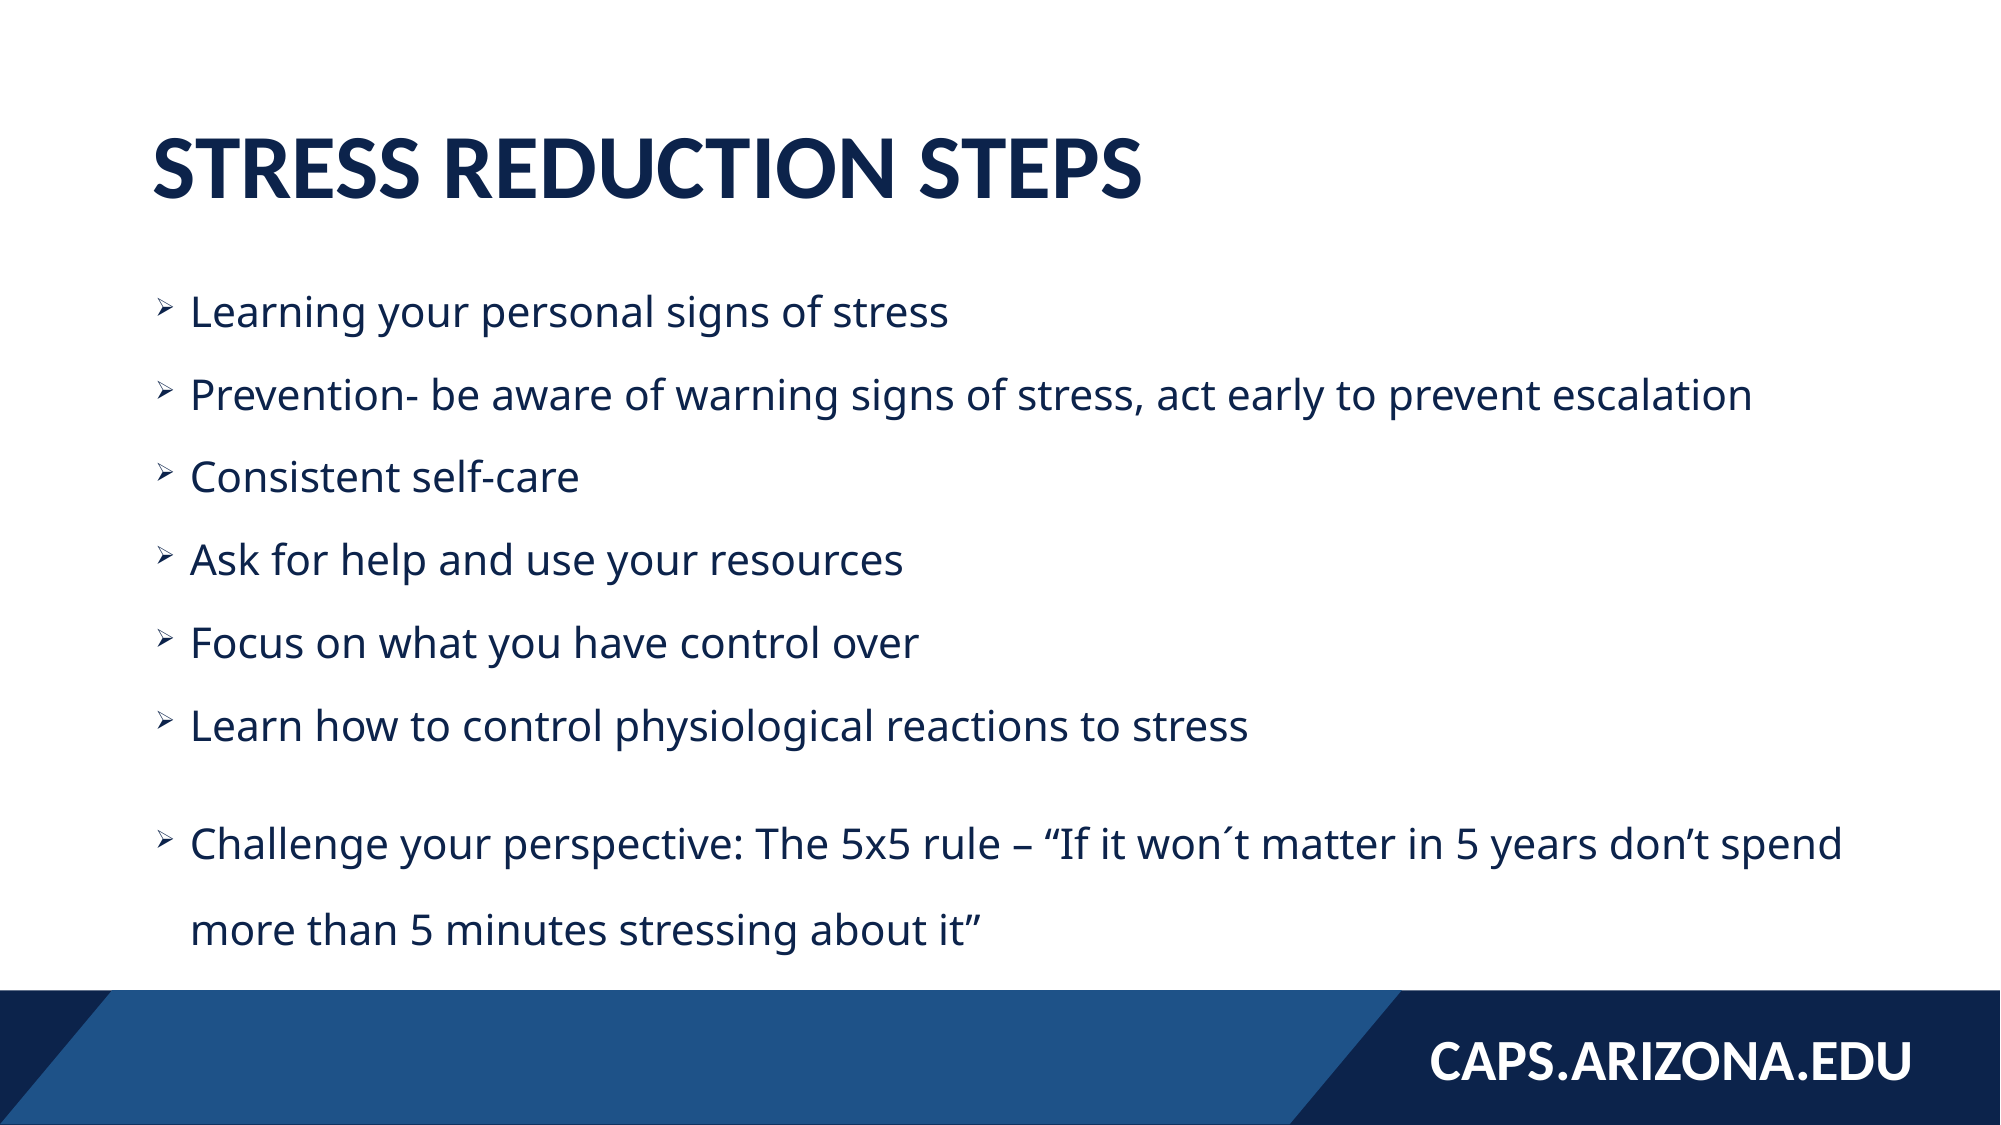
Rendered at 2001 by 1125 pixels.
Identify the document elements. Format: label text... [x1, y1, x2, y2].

title Stress Reduction Steps [137, 59, 1863, 277]
list Learning your personal signs of stress Prevention- be aware of warning signs of stress, act early to prevent escalation Consistent self-care Ask for help and use your resources Focus on what you have control over Learn how to control physiological reactions to stress Challenge your perspective: The 5x5 rule – “If it won´t matter in 5 years don’t spend more than 5 minutes stressing about it” [71, 277, 1931, 966]
text_box [0, 989, 110, 1121]
text_box [0, 989, 1405, 1125]
text_box Caps.Arizona.edu [1414, 1014, 1931, 1100]
text_box [1292, 989, 2000, 1125]
